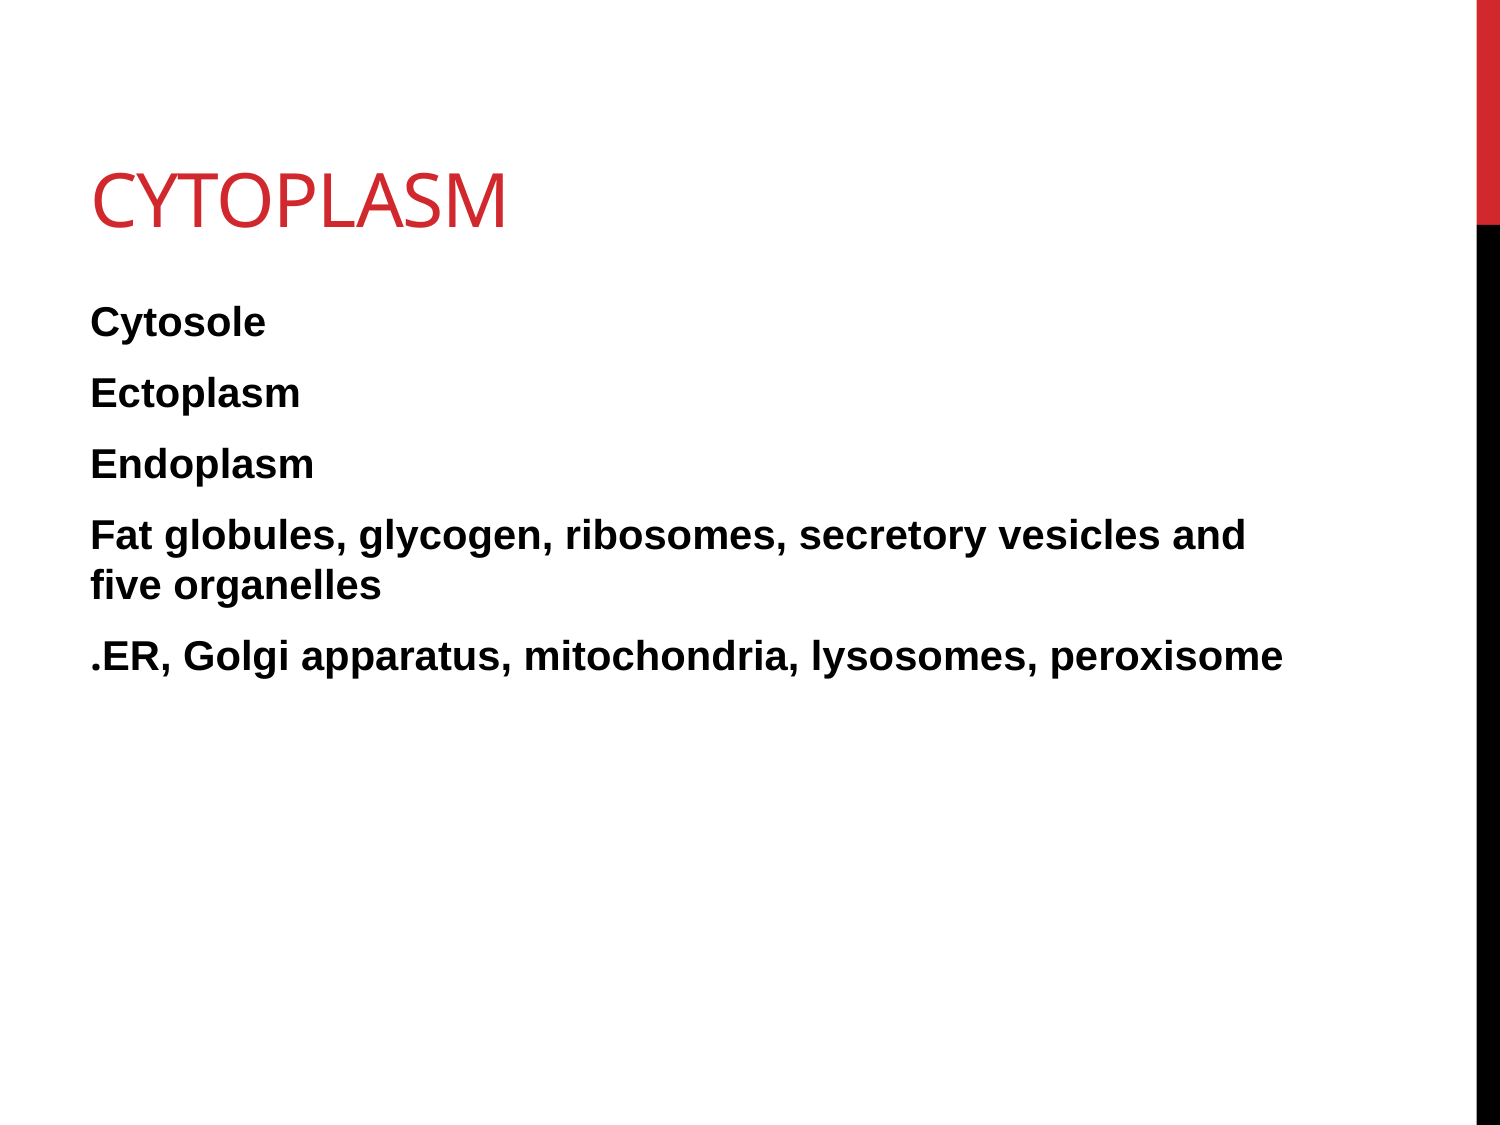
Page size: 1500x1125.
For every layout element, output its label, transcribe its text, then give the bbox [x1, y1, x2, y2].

list Cytosole Ectoplasm Endoplasm Fat globules, glycogen, ribosomes, secretory vesicles and five organelles ER, Golgi apparatus, mitochondria, lysosomes, peroxisome. [75, 287, 1325, 1005]
title cytoplasm [75, 25, 1025, 250]
